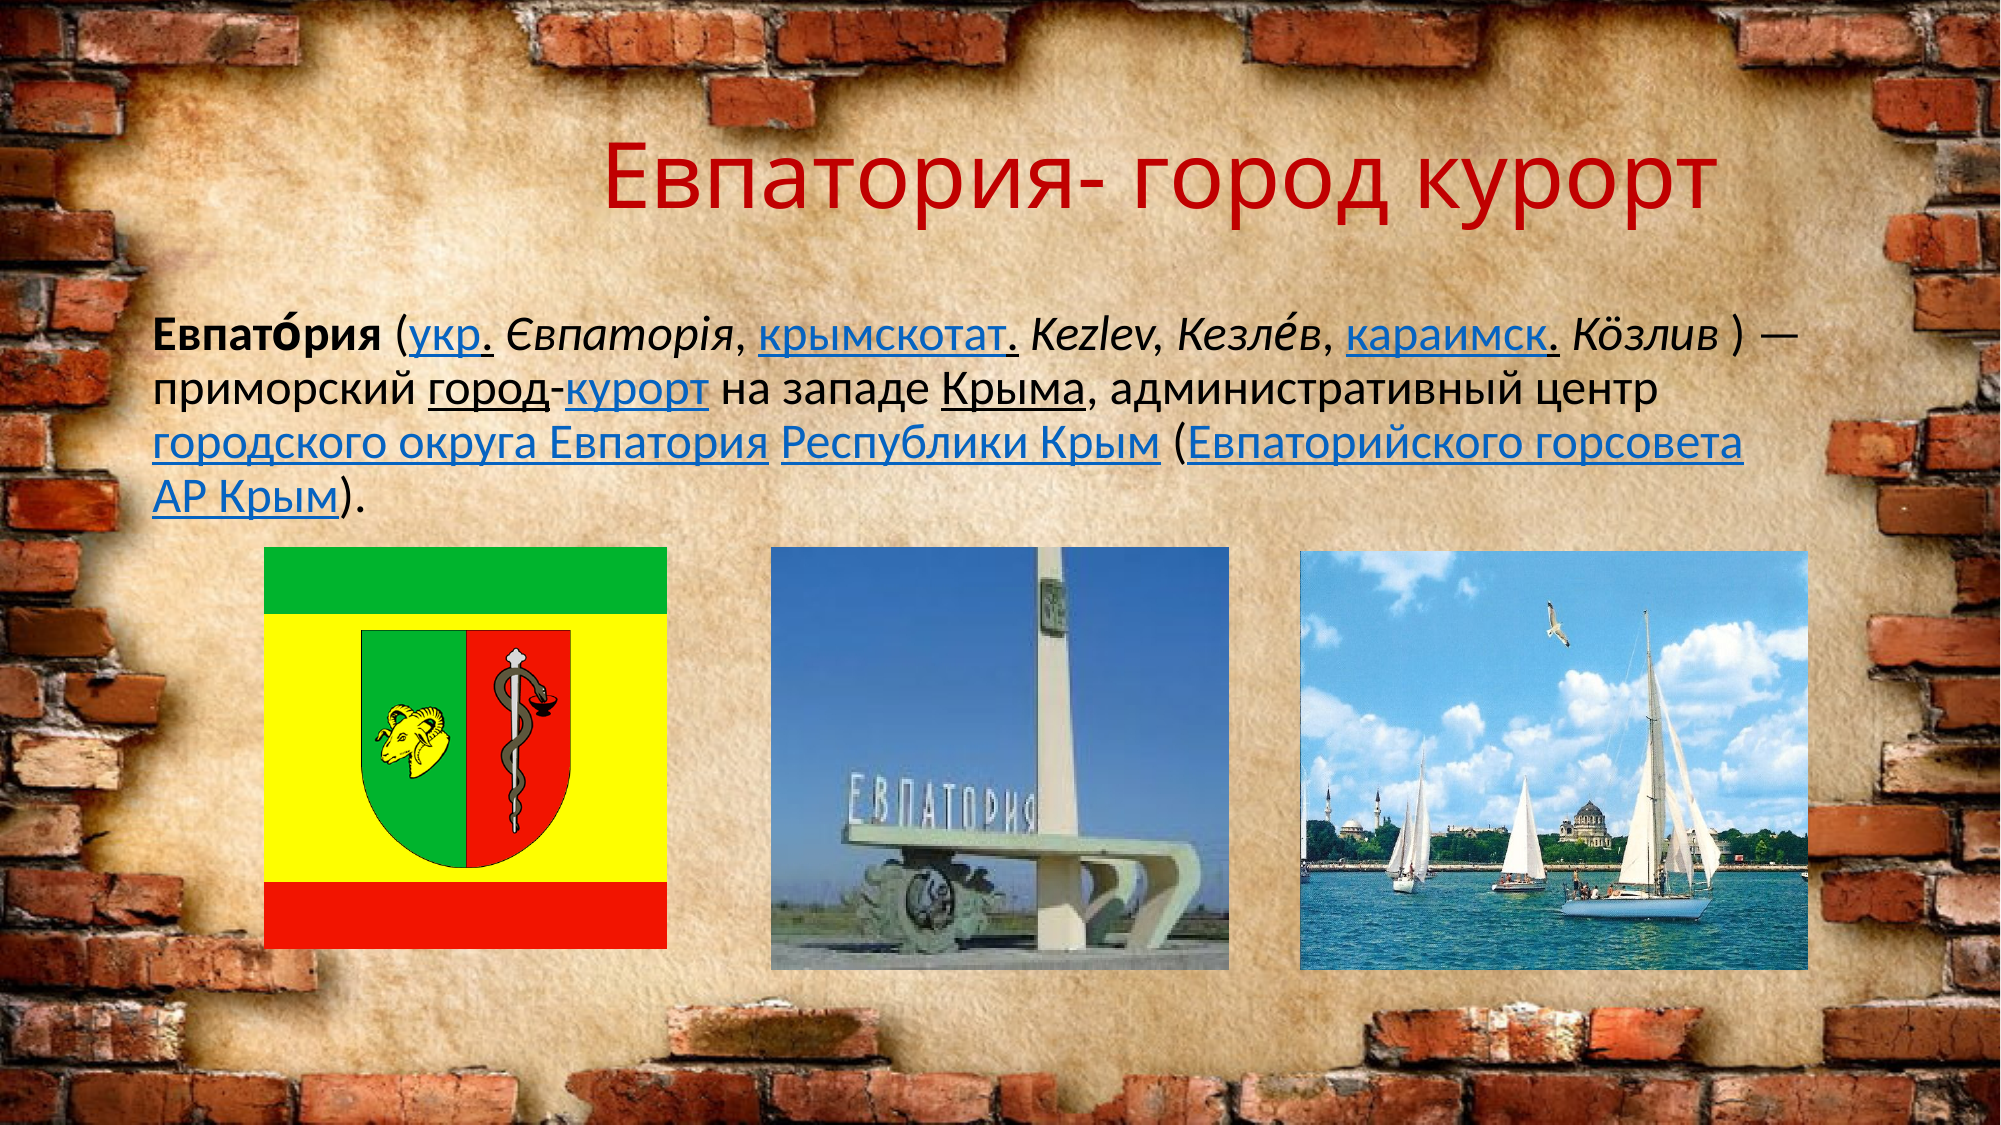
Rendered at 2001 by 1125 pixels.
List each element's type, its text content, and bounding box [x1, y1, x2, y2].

picture [0, 0, 2001, 1125]
list Евпато́рия (укр. Євпаторія, крымскотат. Kezlev, Кезле́в, караимск. Кӧзлив ) — приморский город-курорт на западе Крыма, административный центр городского округа Евпатория Республики Крым (Евпаторийского горсовета АР Крым). [137, 299, 1863, 1014]
title Евпатория- город курорт [347, 95, 1753, 263]
